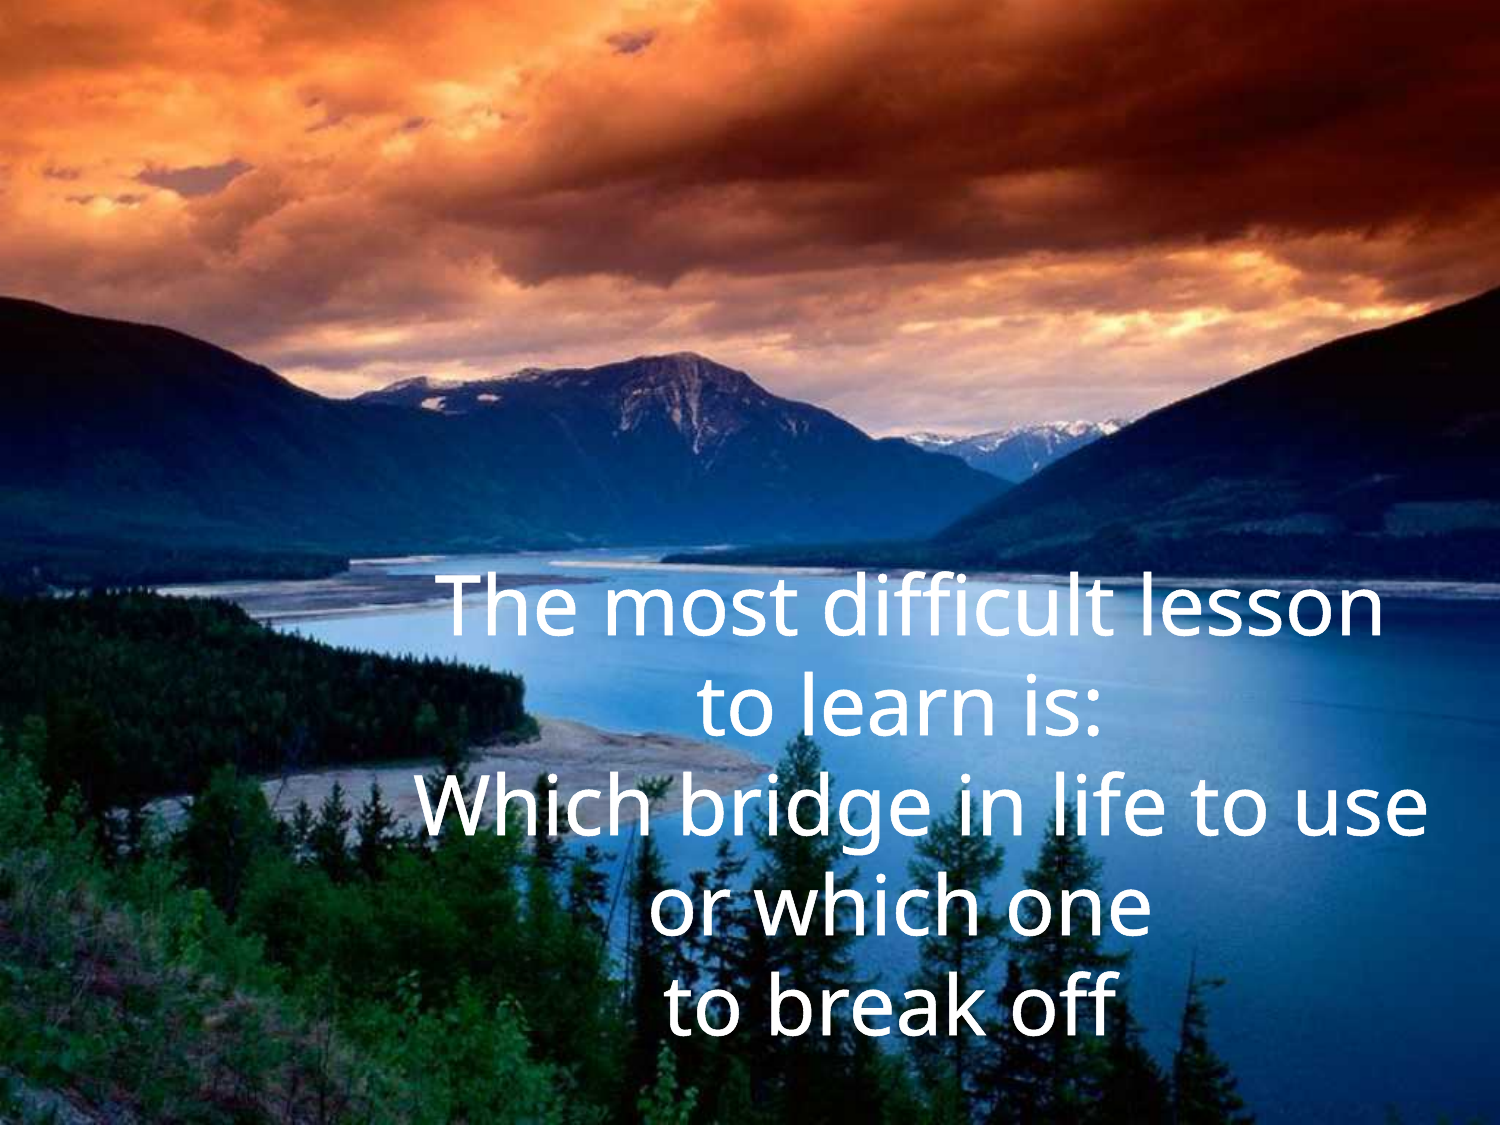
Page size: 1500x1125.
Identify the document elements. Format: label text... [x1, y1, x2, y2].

picture [0, 0, 1500, 1125]
text_box The most difficult lesson to learn is: Which bridge in life to use or which one to break off [348, 544, 1452, 1060]
